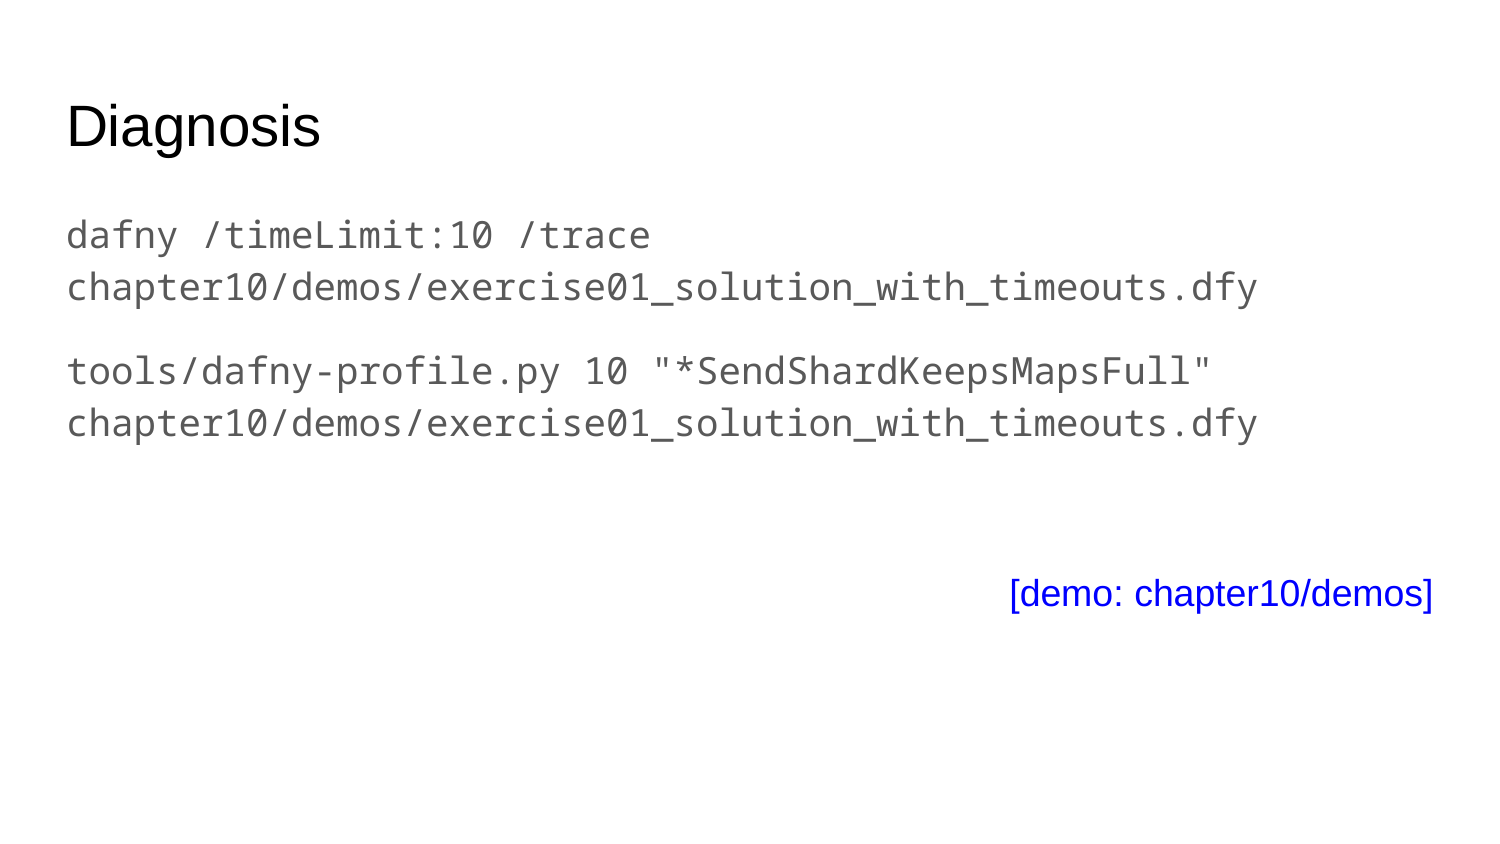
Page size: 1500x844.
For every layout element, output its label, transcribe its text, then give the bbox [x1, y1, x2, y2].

list dafny /timeLimit:10 /trace chapter10/demos/exercise01_solution_with_timeouts.dfy tools/dafny-profile.py 10 "*SendShardKeepsMapsFull" chapter10/demos/exercise01_solution_with_timeouts.dfy [demo: chapter10/demos] [51, 189, 1449, 750]
title Diagnosis [51, 72, 1449, 167]
